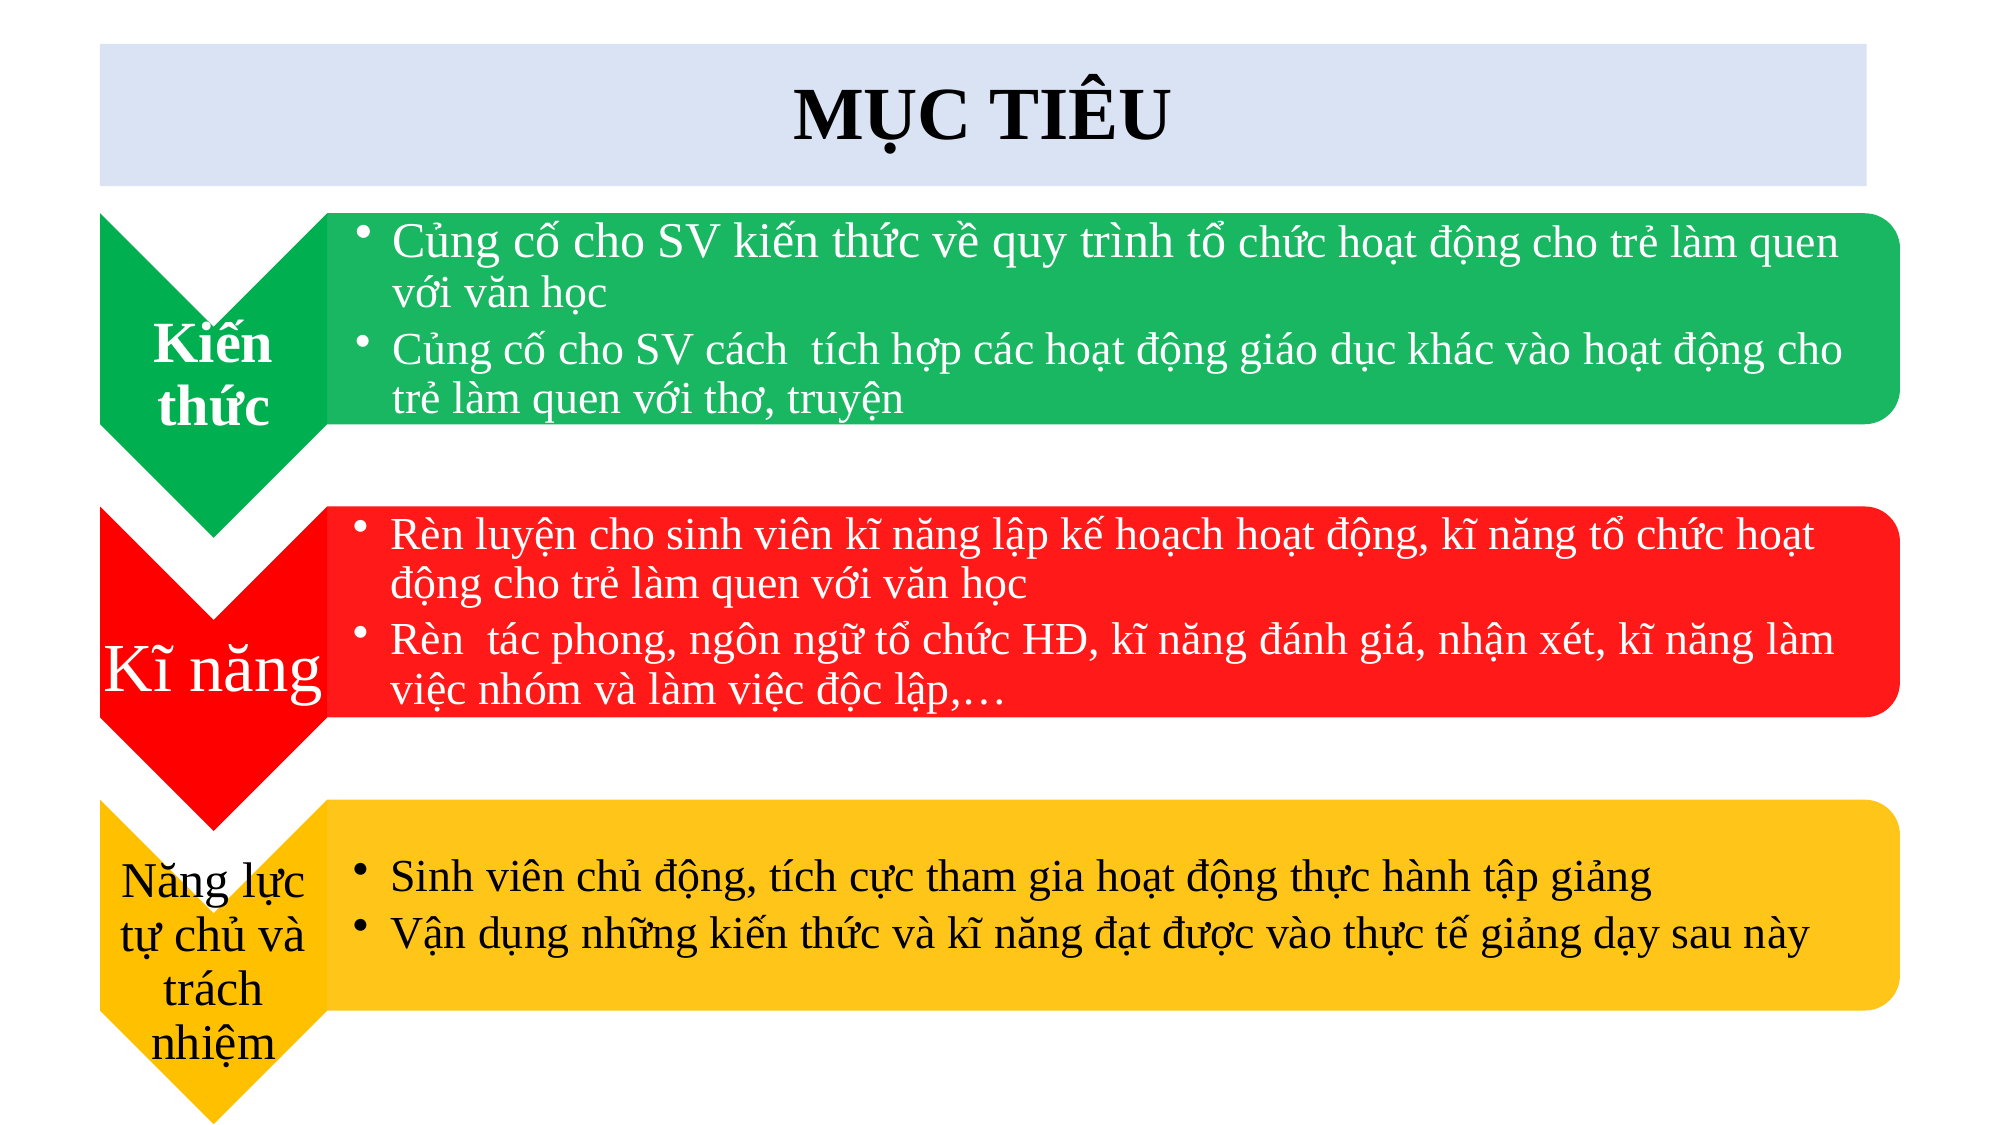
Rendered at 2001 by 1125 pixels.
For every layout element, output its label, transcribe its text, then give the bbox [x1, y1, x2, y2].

title MỤC TIÊU [99, 43, 1867, 187]
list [99, 212, 1900, 1125]
